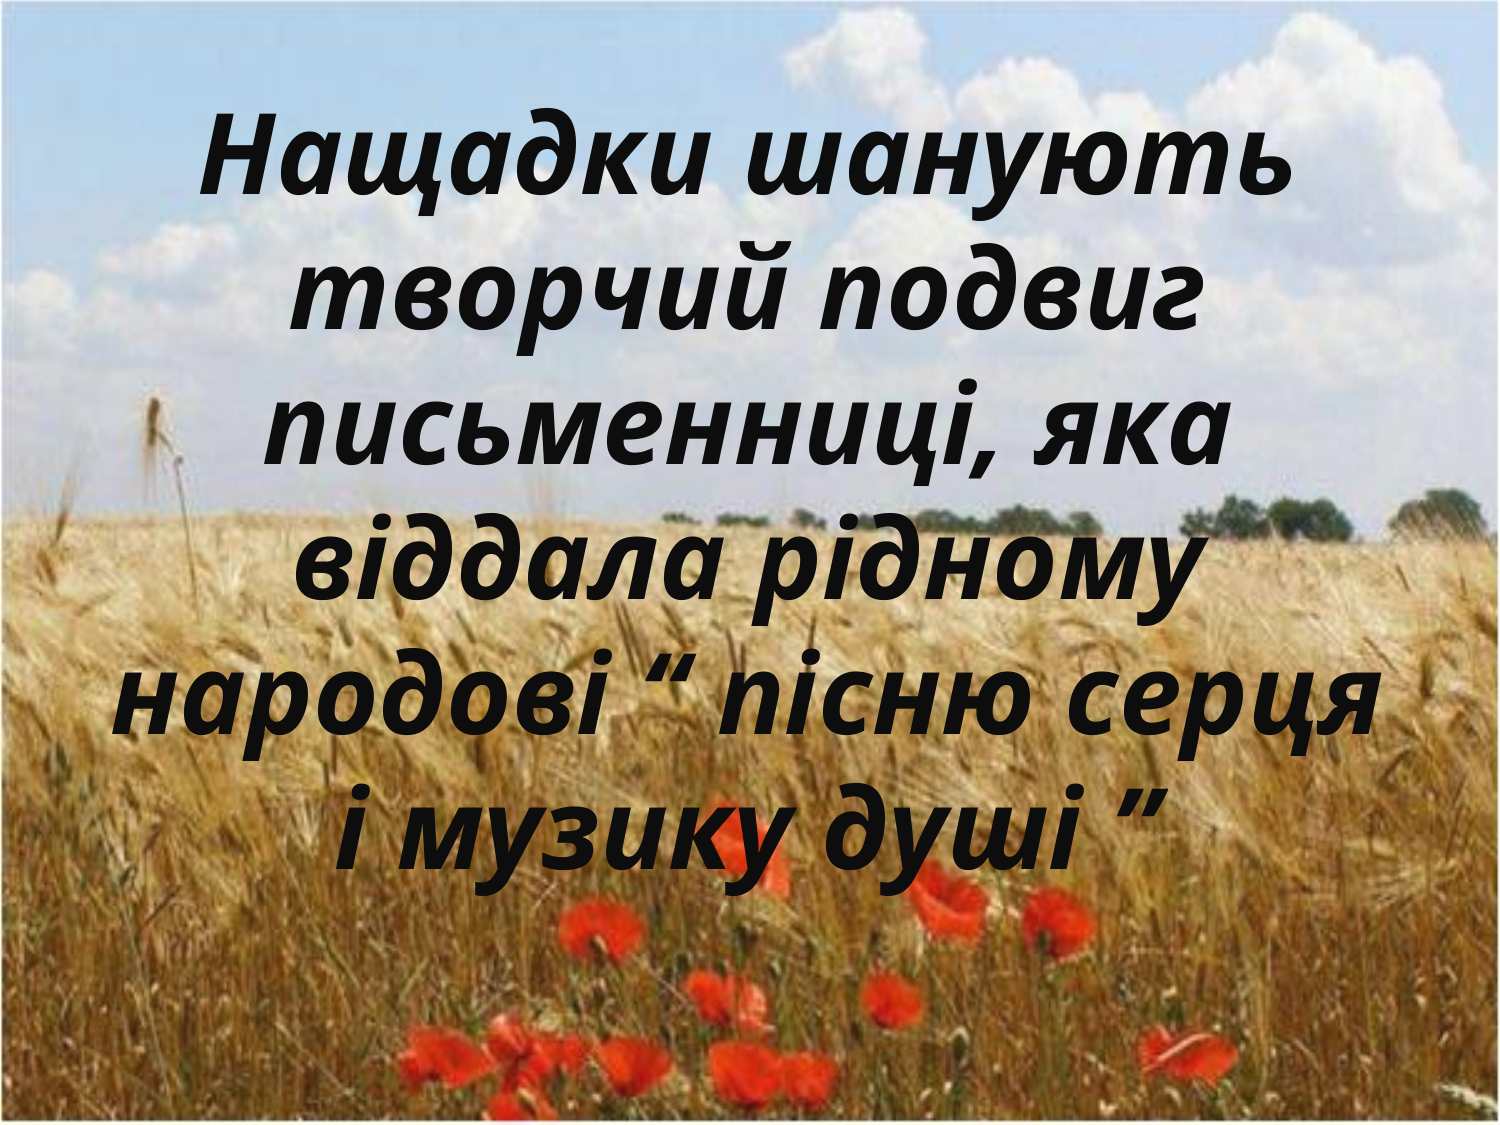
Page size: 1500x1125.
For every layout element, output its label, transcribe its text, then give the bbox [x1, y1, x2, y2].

title Нащадки шанують творчий подвиг письменниці, яка віддала рідному народові “ пісню серця і музику душі ” [70, 152, 1425, 823]
picture [0, 0, 1500, 1125]
